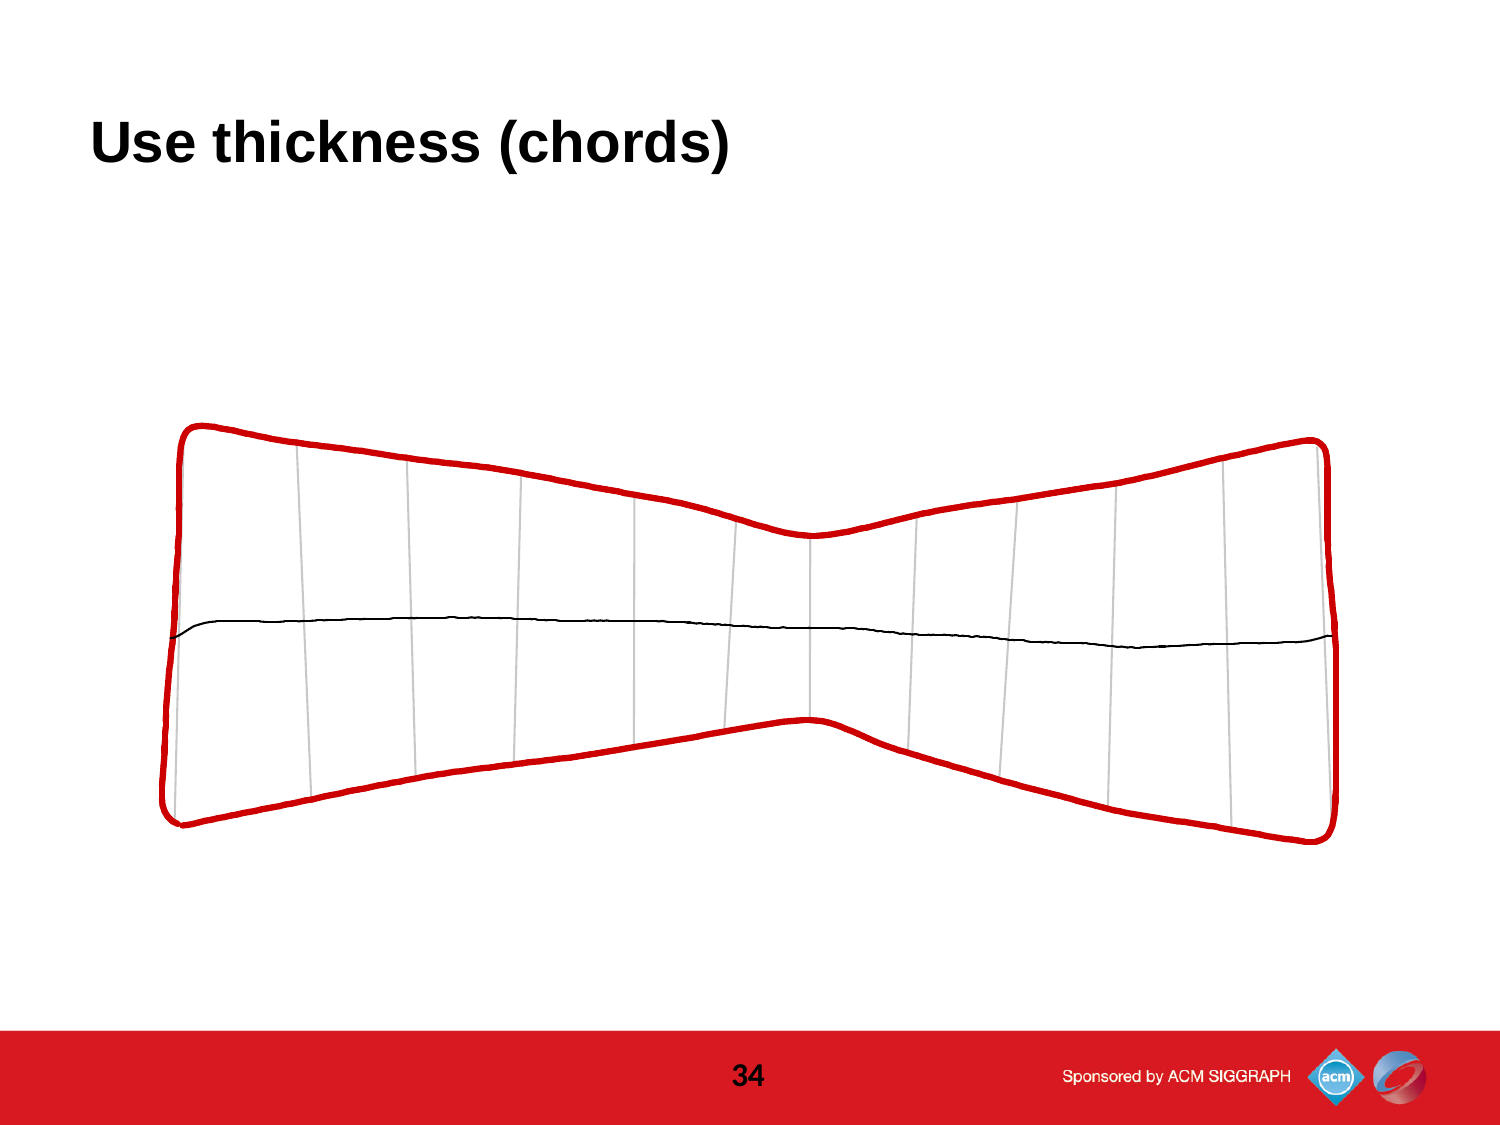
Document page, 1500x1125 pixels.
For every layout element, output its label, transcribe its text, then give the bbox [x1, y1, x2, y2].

picture [0, 0, 1500, 1125]
text_box 34 [572, 1042, 923, 1103]
title Use thickness (chords) [75, 45, 1425, 233]
